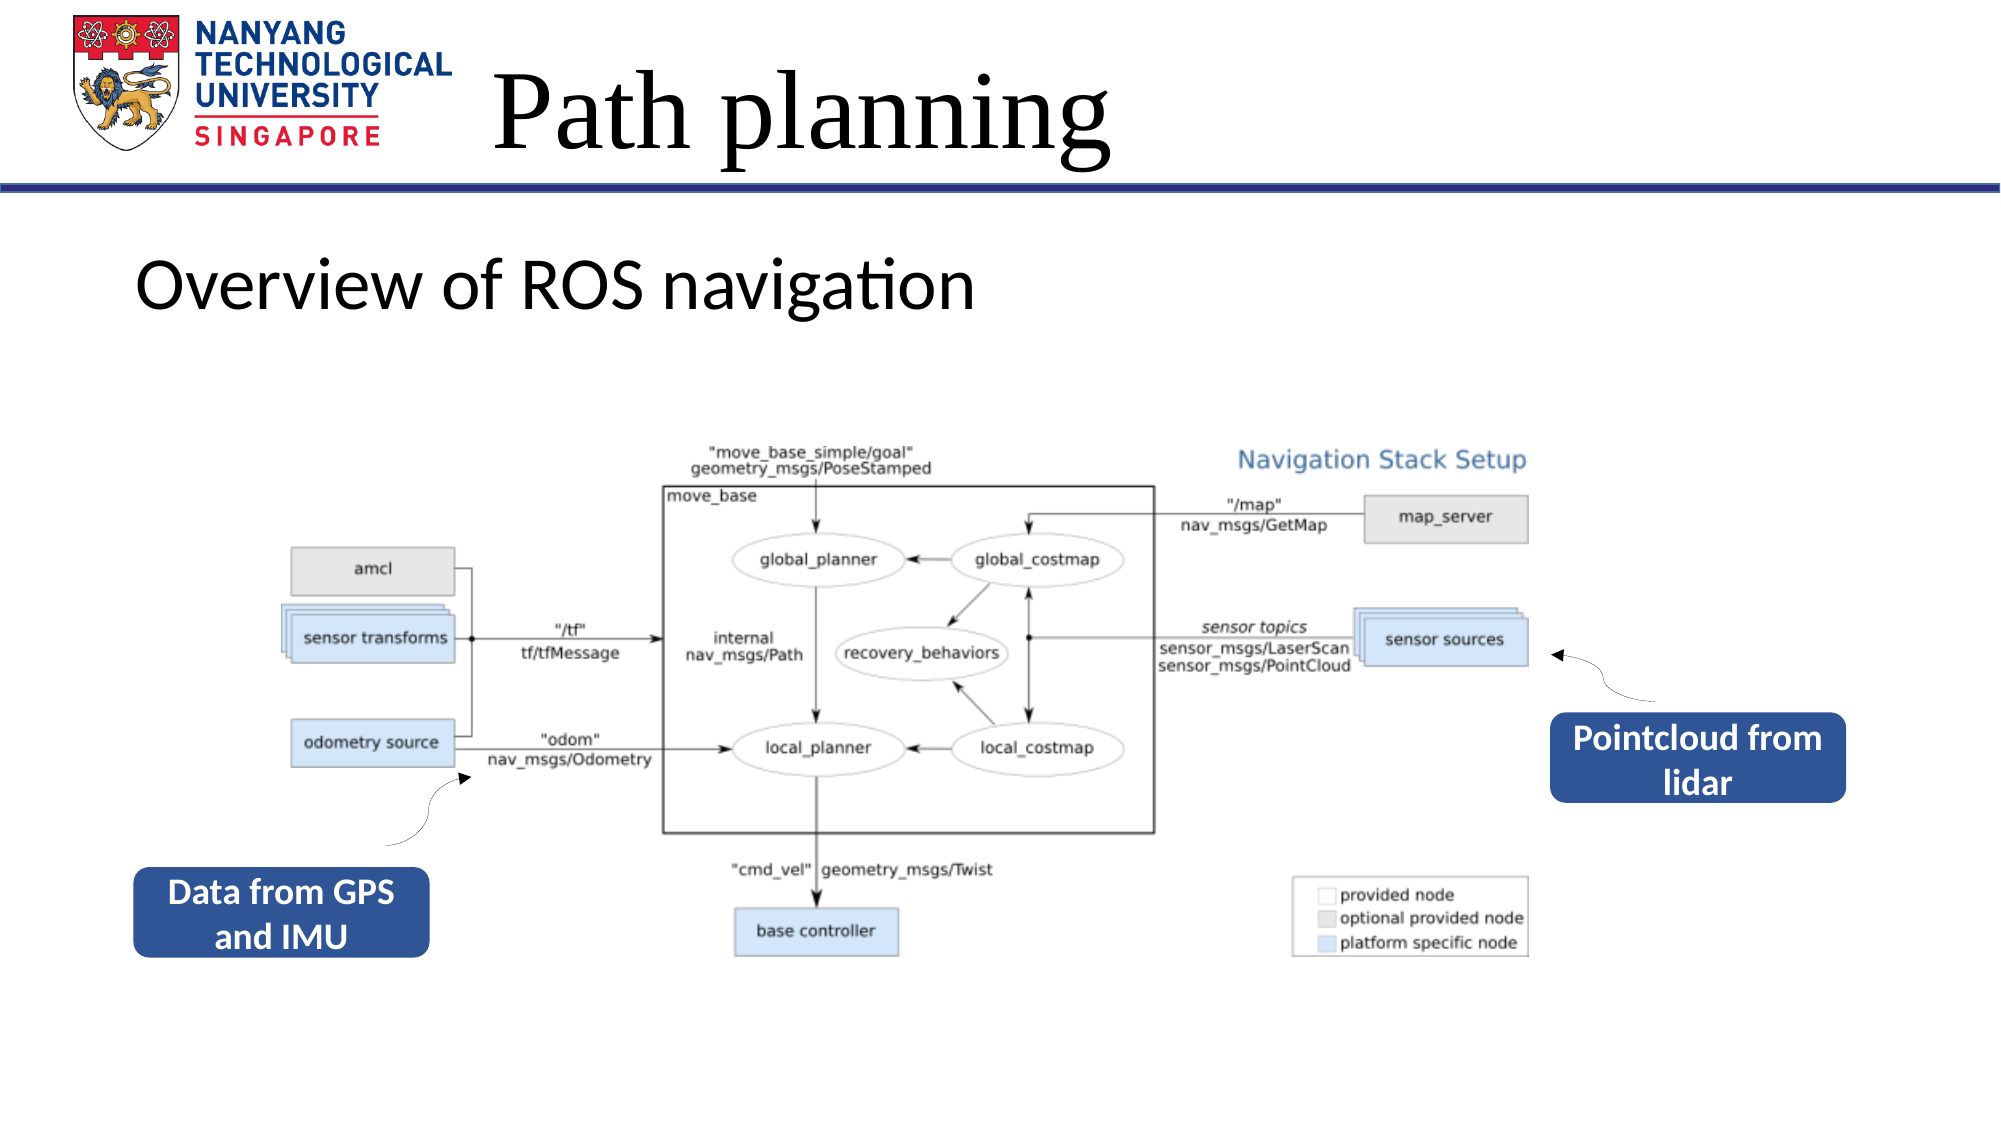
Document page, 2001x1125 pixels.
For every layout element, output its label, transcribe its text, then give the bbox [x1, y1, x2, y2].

picture [281, 446, 1529, 957]
text_box [1551, 649, 1656, 702]
text_box Overview of ROS navigation [121, 226, 993, 332]
text_box Pointcloud from lidar [1550, 712, 1847, 803]
text_box Data from GPS and IMU [133, 867, 418, 958]
title Path planning [476, 61, 1625, 163]
picture [73, 15, 452, 151]
